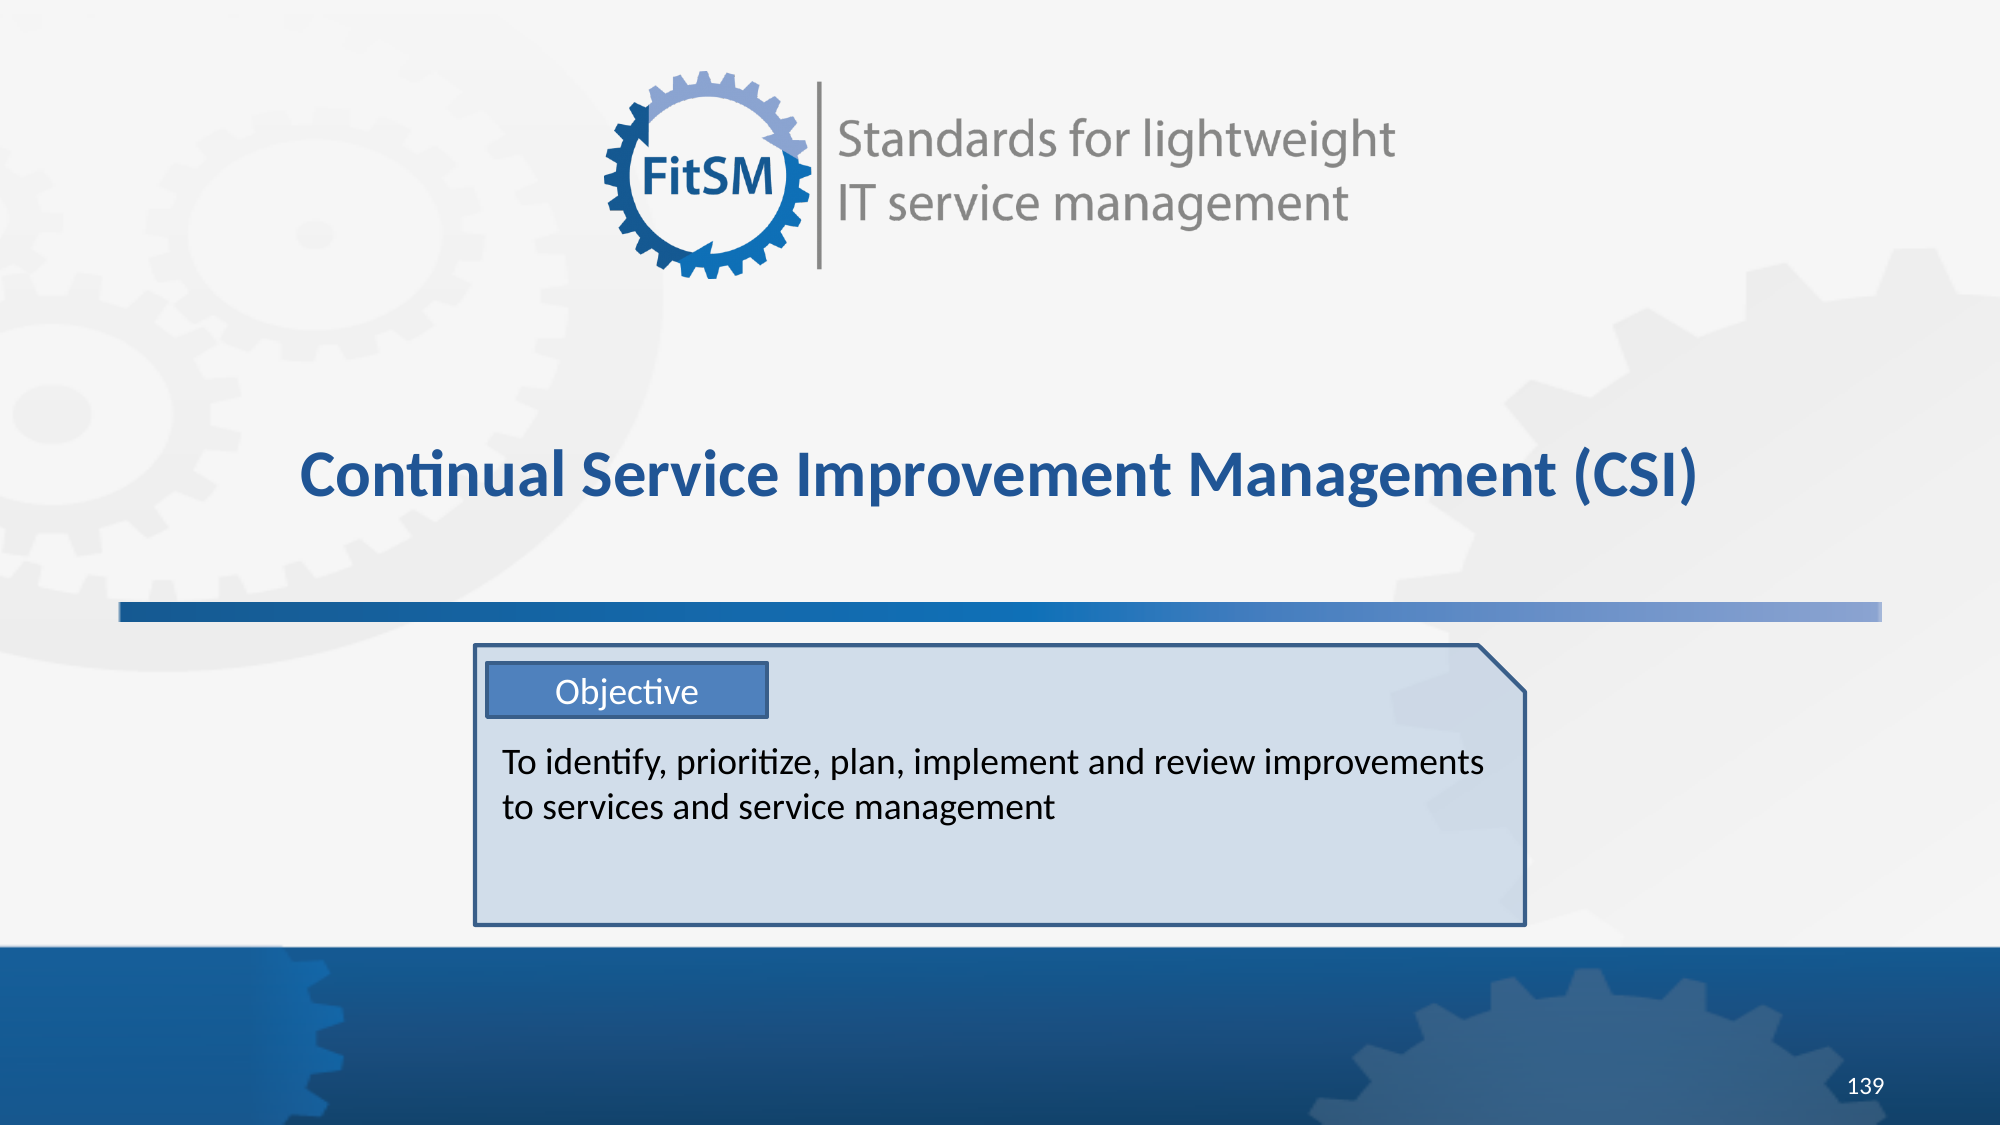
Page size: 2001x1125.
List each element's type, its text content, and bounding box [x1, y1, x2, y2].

text_box [474, 645, 1525, 925]
title Continual Service Improvement Management (CSI) [150, 349, 1850, 591]
picture [0, 0, 2000, 1125]
slide_number 139 [1433, 1054, 1900, 1115]
text_box To identify, prioritize, plan, implement and review improvements to services and service management [487, 729, 1510, 835]
text_box Objective [487, 662, 767, 717]
